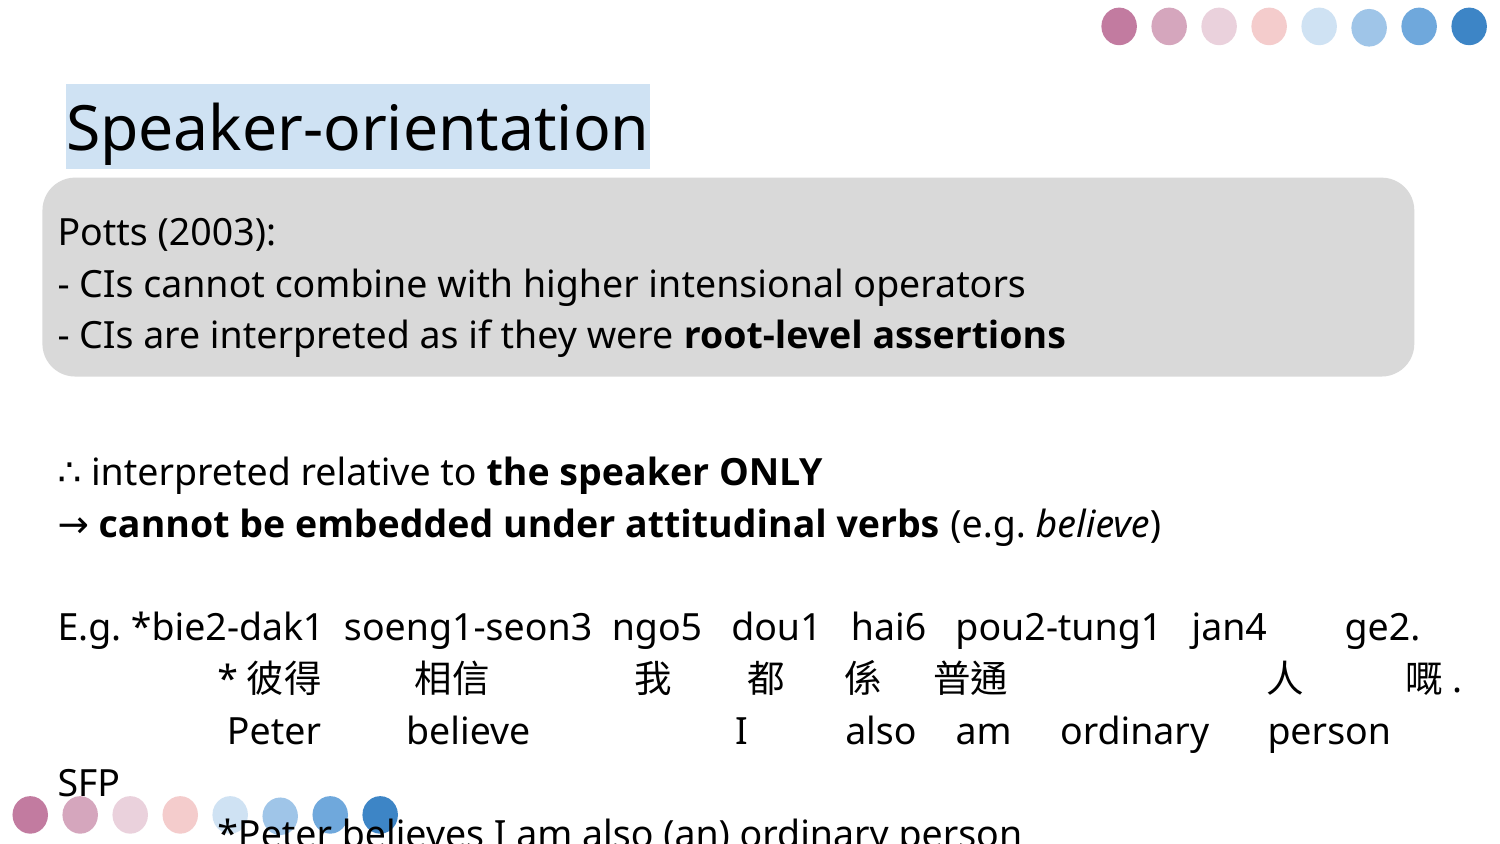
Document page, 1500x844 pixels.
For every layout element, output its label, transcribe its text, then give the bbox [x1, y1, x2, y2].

title Speaker-orientation [51, 72, 1449, 167]
list Potts (2003): - CIs cannot combine with higher intensional operators - CIs are interpreted as if they were root-level assertions ∴ interpreted relative to the speaker ONLY → cannot be embedded under attitudinal verbs (e.g. believe) E.g. *bie2-dak1 soeng1-seon3 ngo5 dou1 hai6 pou2-tung1 jan4 ge2. *彼得 相信 我 都 係 普通 人 嘅. Peter believe I also am ordinary person SFP *Peter believes I am also (an) ordinary person [42, 186, 1478, 804]
text_box [53, 177, 1404, 186]
